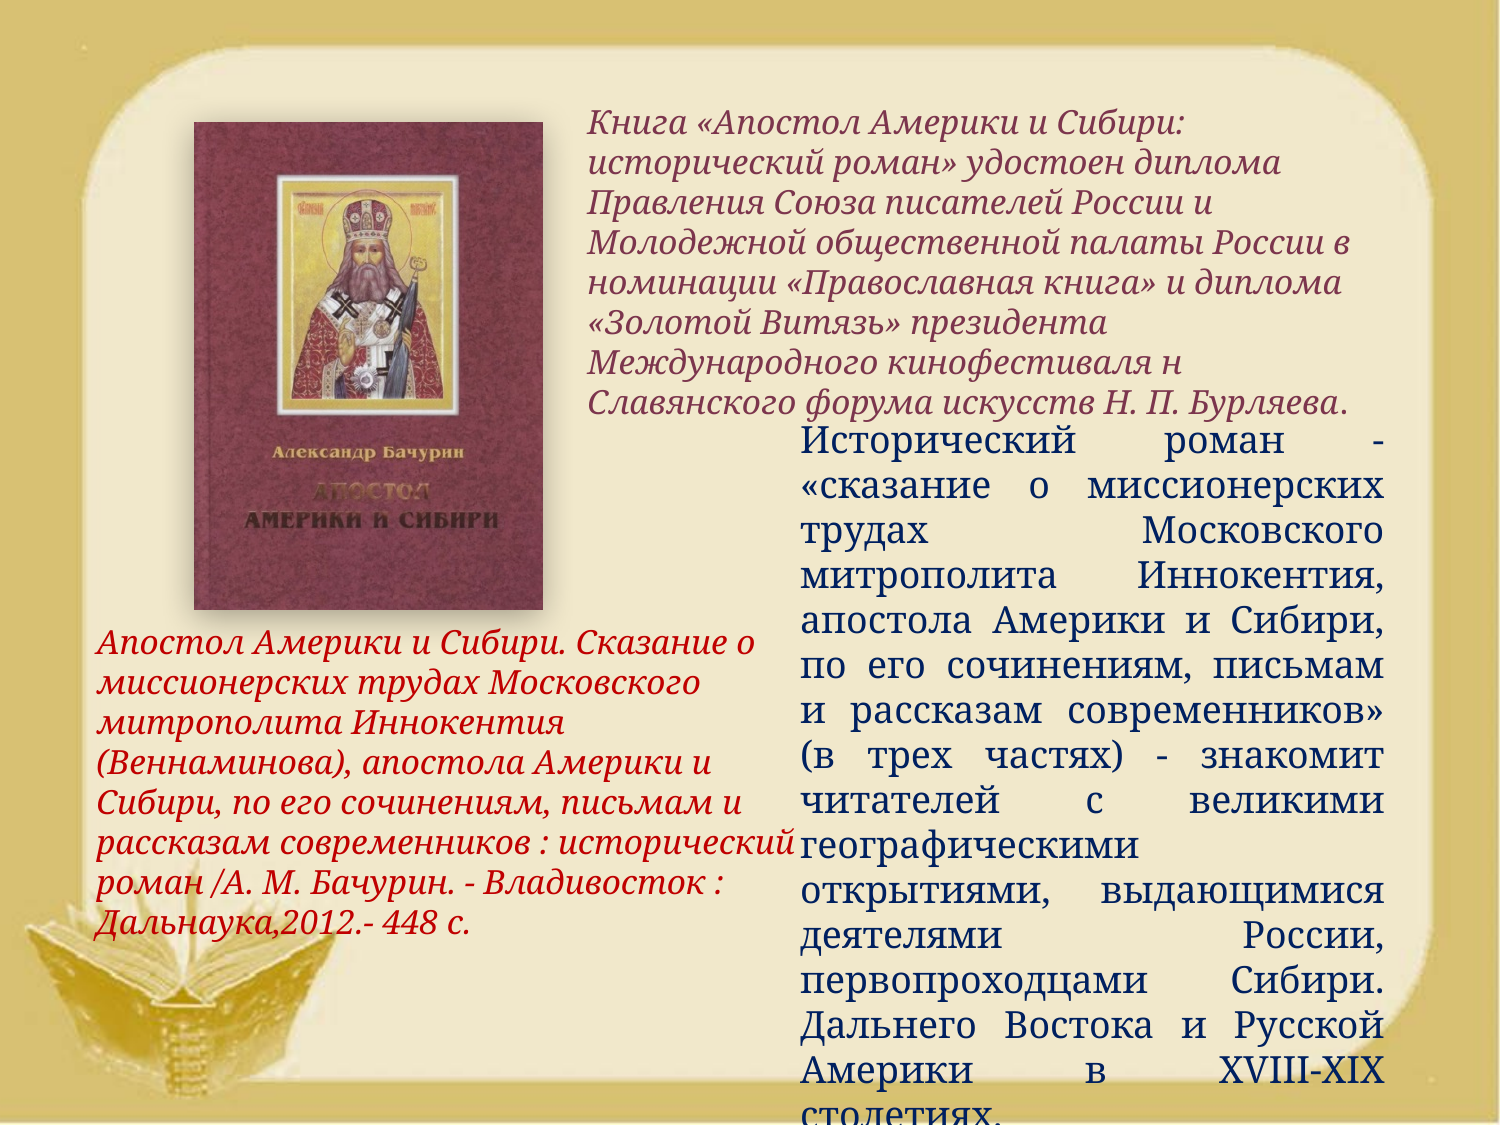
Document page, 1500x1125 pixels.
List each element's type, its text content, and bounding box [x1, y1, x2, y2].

picture [0, 0, 1500, 1125]
text_box Апостол Америки и Сибири. Сказание о миссионерских трудах Московского митрополита Иннокентия (Веннаминова), апостола Америки и Сибири, по его сочинениям, письмам и рассказам современников : исторический роман /А. М. Бачурин. - Владивосток : Дальнаука,2012.- 448 с. [81, 613, 785, 949]
text_box Книга «Апостол Америки и Сибири: исторический роман» удостоен диплома Правления Союза писателей России и Молодежной общественной палаты России в номинации «Православная книга» и диплома «Золотой Витязь» президента Международного кинофестиваля н Славянского форума искусств Н. П. Бурляева. [572, 93, 1397, 429]
text_box Исторический роман - «сказание о миссионерских трудах Московского митрополита Иннокентия, апостола Америки и Сибири, по его сочинениям, письмам и рассказам современников» (в трех частях) - знакомит читателей с великими географическими открытиями, выдающимися деятелями России, первопроходцами Сибири. Дальнего Востока и Русской Америки в XVIII-XIX столетиях. [785, 408, 1400, 1125]
